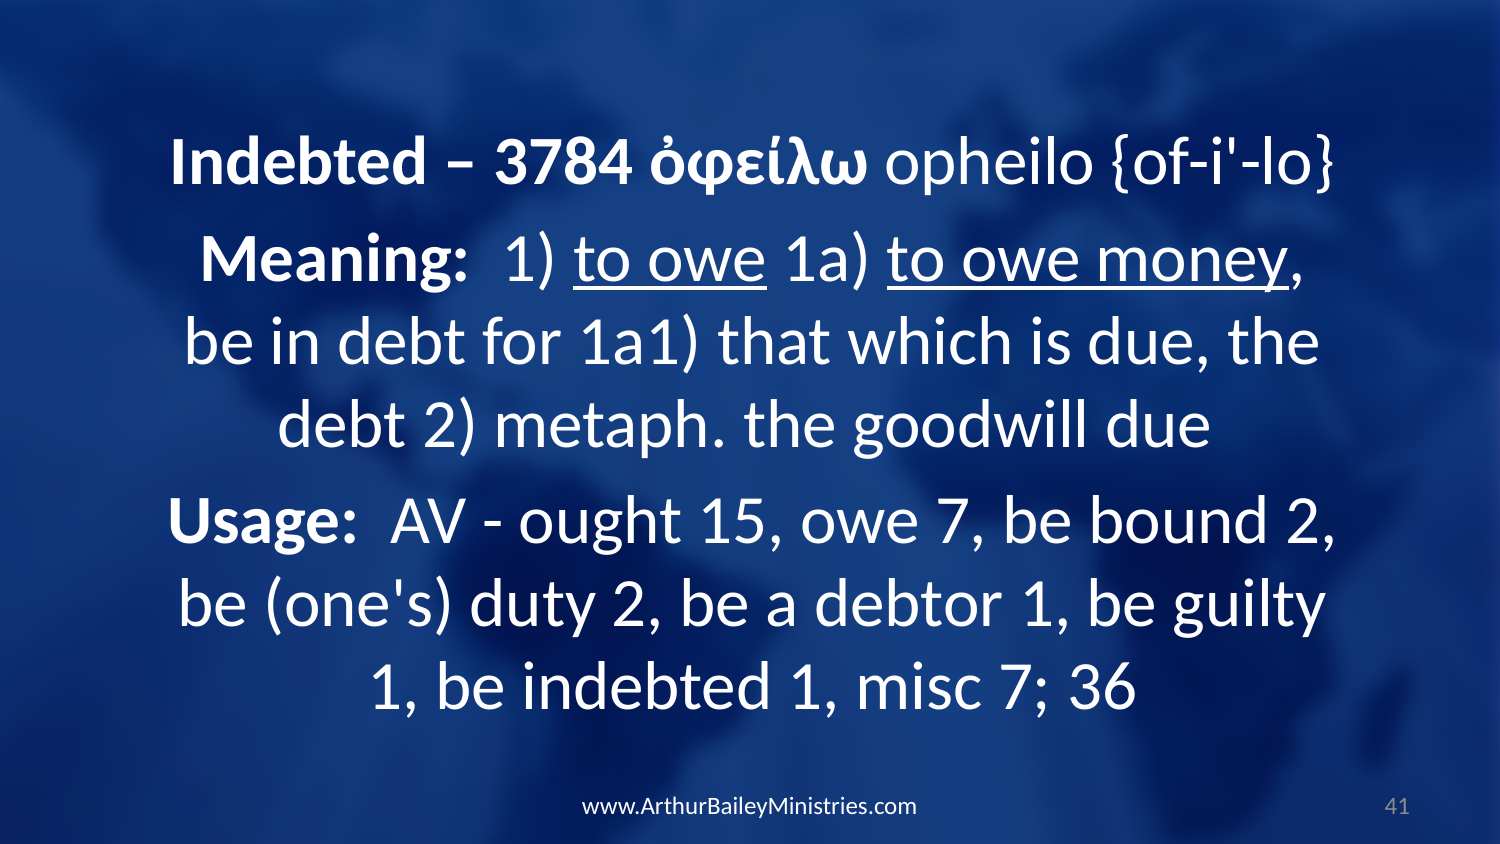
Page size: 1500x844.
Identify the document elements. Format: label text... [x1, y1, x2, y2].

slide_number 41 [1074, 782, 1425, 827]
picture [0, 0, 1500, 844]
list Indebted – 3784 ὀφείλω opheilo {of-i'-lo} Meaning: 1) to owe 1a) to owe money, be in debt for 1a1) that which is due, the debt 2) metaph. the goodwill due Usage: AV - ought 15, owe 7, be bound 2, be (one's) duty 2, be a debtor 1, be guilty 1, be indebted 1, misc 7; 36 [151, 107, 1355, 741]
footer www.ArthurBaileyMinistries.com [512, 782, 988, 827]
